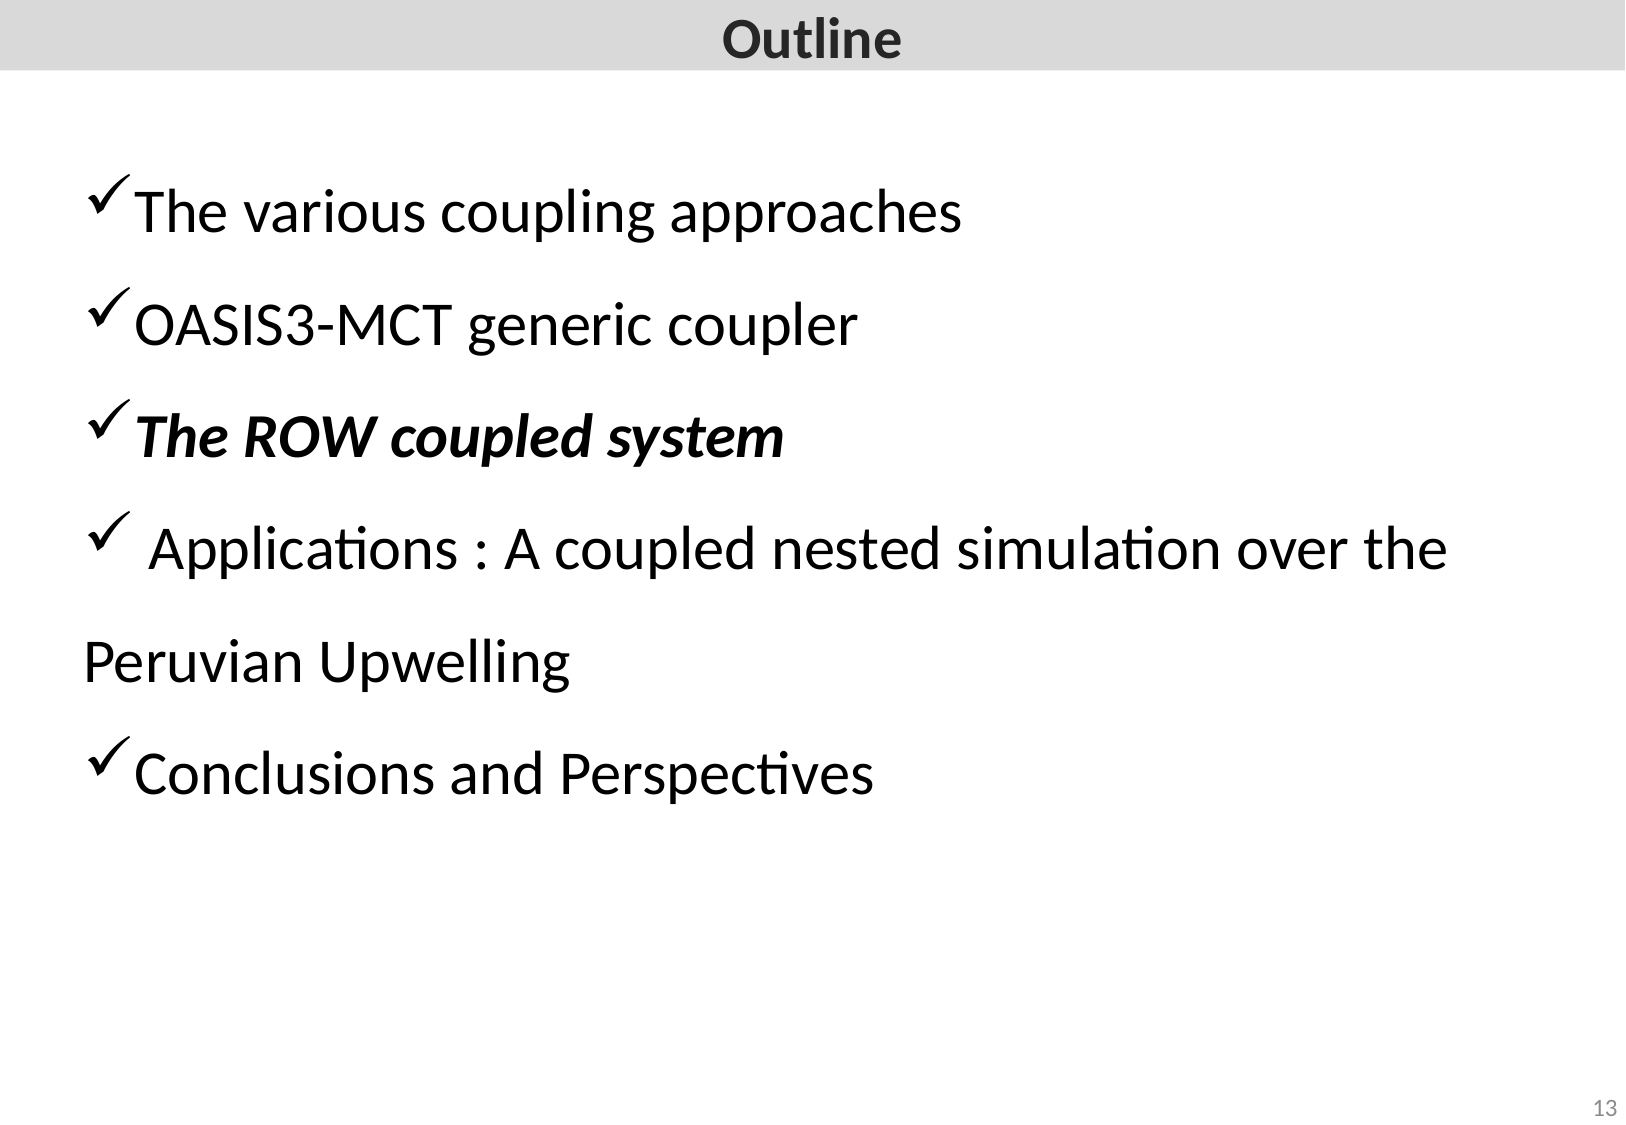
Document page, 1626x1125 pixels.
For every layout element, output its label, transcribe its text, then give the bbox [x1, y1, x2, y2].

text_box The various coupling approaches OASIS3-MCT generic coupler The ROW coupled system Applications : A coupled nested simulation over the Peruvian Upwelling Conclusions and Perspectives [68, 125, 1581, 815]
title Outline [0, 0, 1625, 71]
slide_number 13 [1253, 1076, 1625, 1125]
